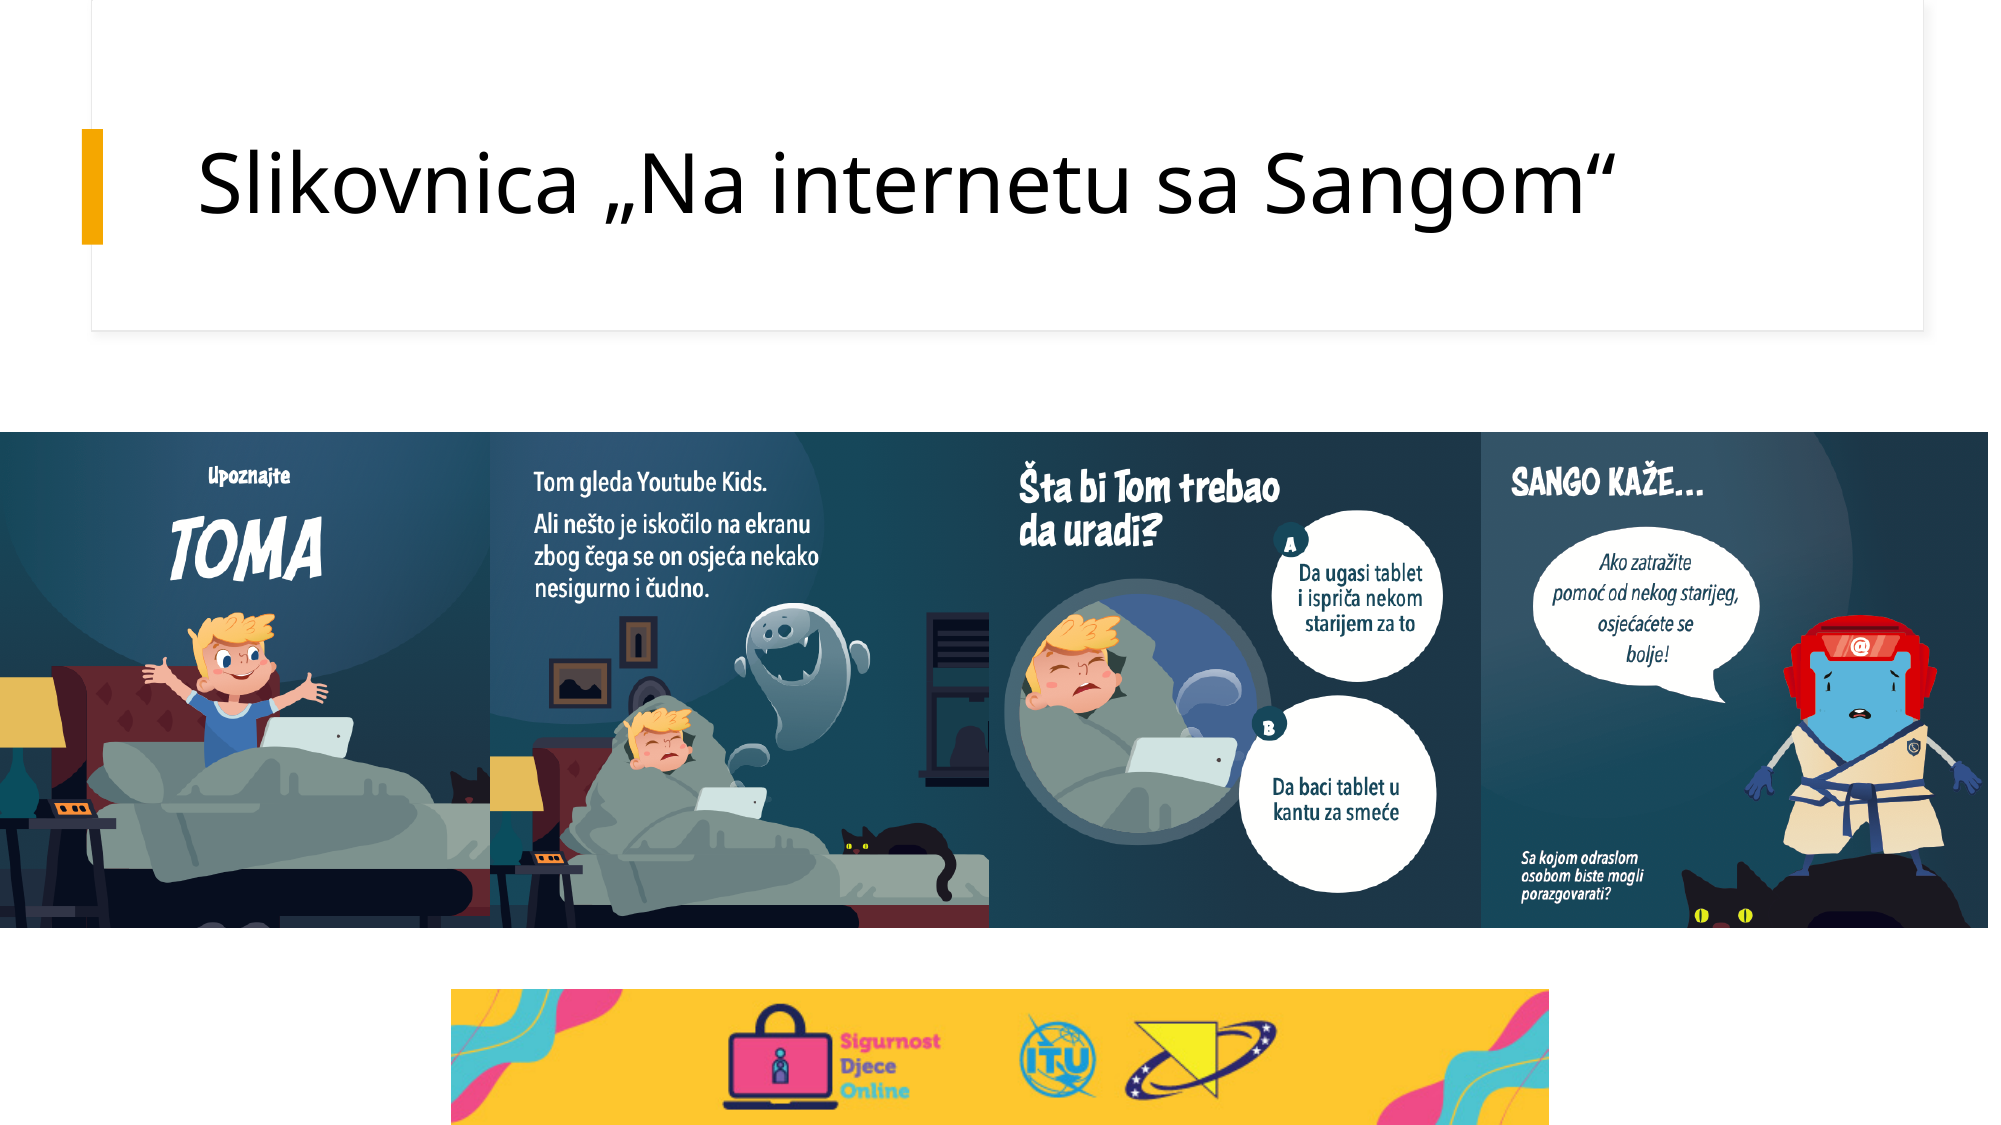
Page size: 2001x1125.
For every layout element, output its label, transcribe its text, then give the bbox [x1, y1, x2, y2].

picture [490, 432, 1988, 929]
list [0, 432, 490, 929]
picture [451, 989, 1549, 1125]
title Slikovnica „Na internetu sa Sangom“ [183, 90, 1851, 284]
